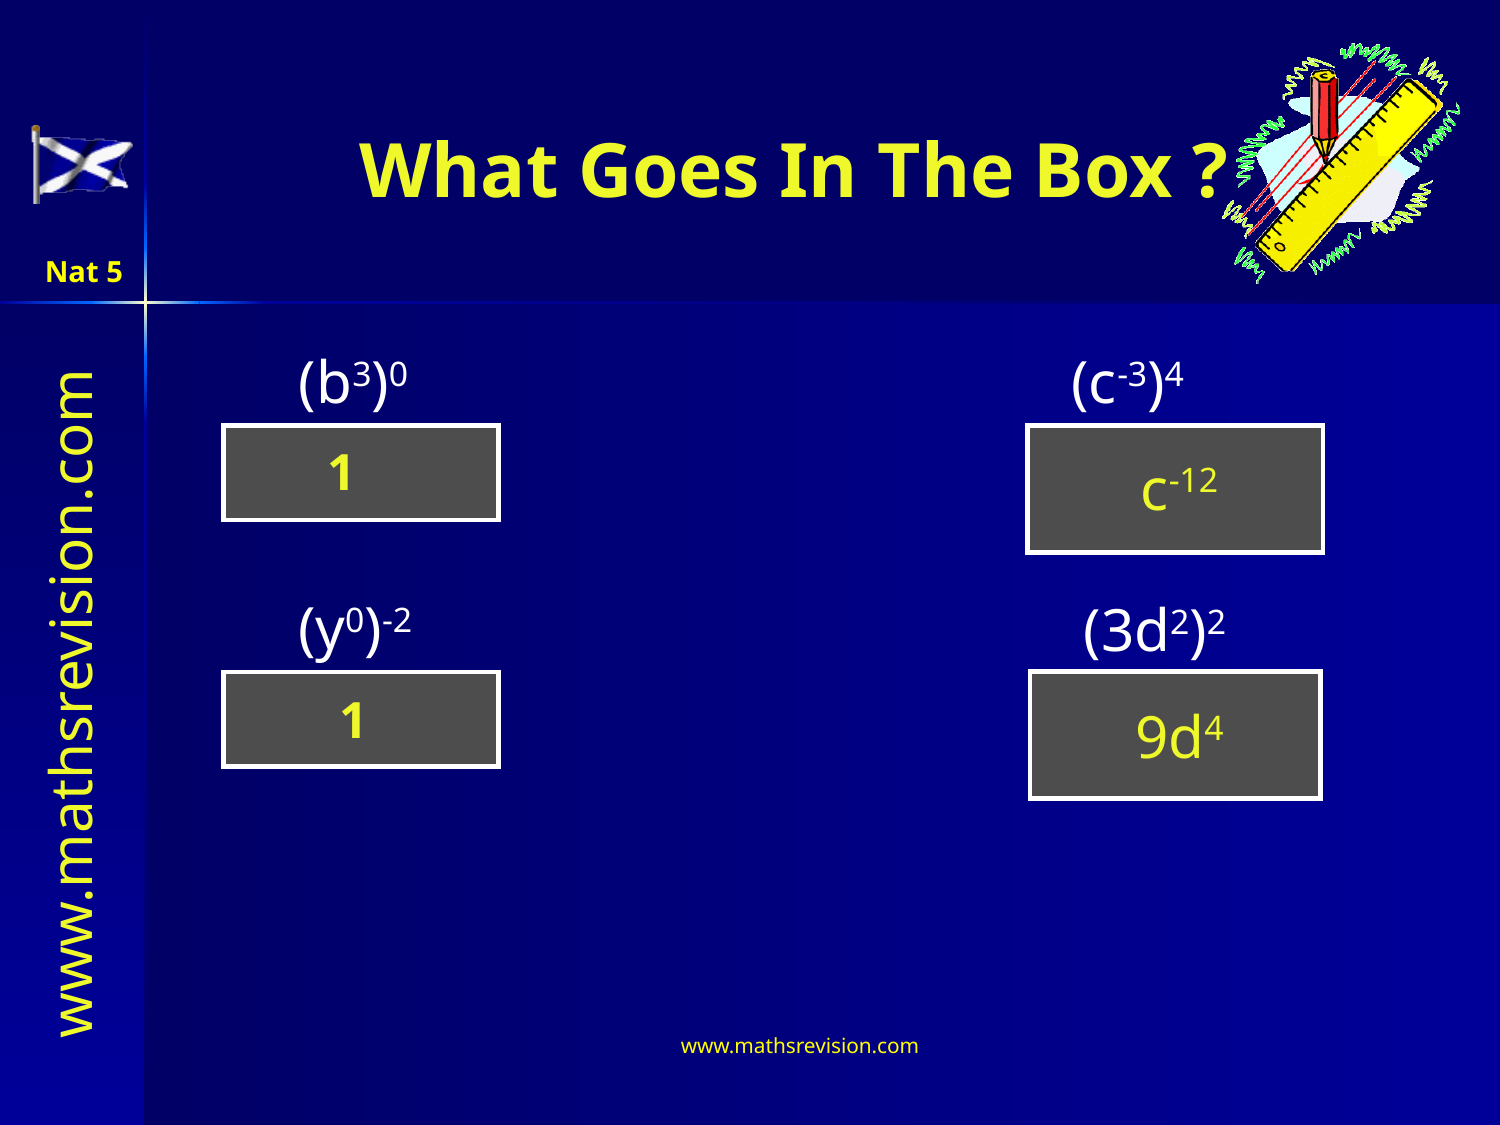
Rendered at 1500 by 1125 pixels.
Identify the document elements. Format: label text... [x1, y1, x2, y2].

text_box (c-3)4 [1056, 338, 1258, 423]
text_box Nat 5 [30, 246, 139, 296]
text_box [1027, 425, 1323, 553]
text_box [223, 671, 499, 767]
text_box [1029, 671, 1321, 799]
footer www.mathsrevision.com [562, 1024, 1038, 1101]
text_box 1 [312, 433, 420, 508]
picture [29, 125, 136, 204]
picture [1222, 42, 1460, 284]
text_box 9d4 [1068, 692, 1306, 778]
text_box c-12 [1068, 444, 1306, 529]
title What Goes In The Box ? [174, 49, 1413, 286]
text_box (b3)0 [284, 338, 455, 423]
text_box [223, 425, 499, 520]
text_box (y0)-2 [283, 583, 455, 669]
text_box (3d2)2 [1068, 586, 1270, 671]
text_box 1 [242, 681, 479, 757]
